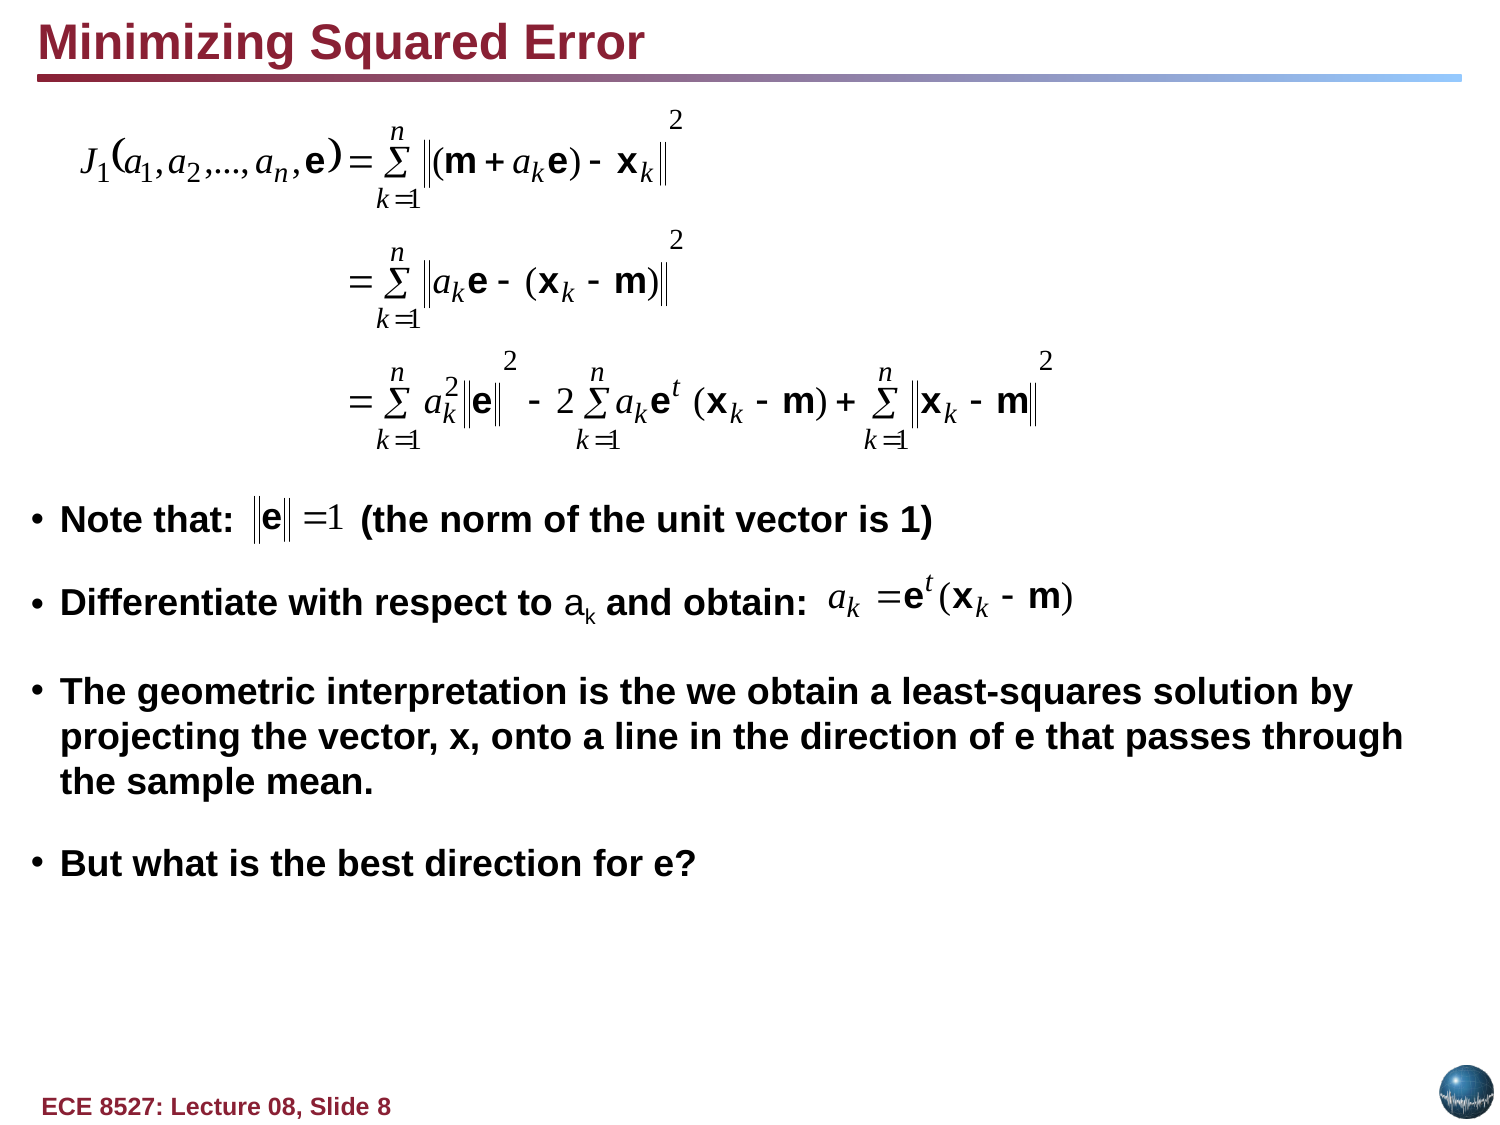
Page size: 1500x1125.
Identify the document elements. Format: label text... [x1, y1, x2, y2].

text_box Note that: (the norm of the unit vector is 1) Differentiate with respect to ak and obtain: The geometric interpretation is the we obtain a least-squares solution by projecting the vector, x, onto a line in the direction of e that passes through the sample mean. But what is the best direction for e? [30, 495, 1452, 885]
picture [1439, 1065, 1494, 1119]
slide_number [0, 1074, 400, 1125]
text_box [824, 564, 1077, 624]
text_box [74, 101, 1059, 455]
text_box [249, 491, 346, 549]
text_box Minimizing Squared Error [37, 9, 1459, 70]
